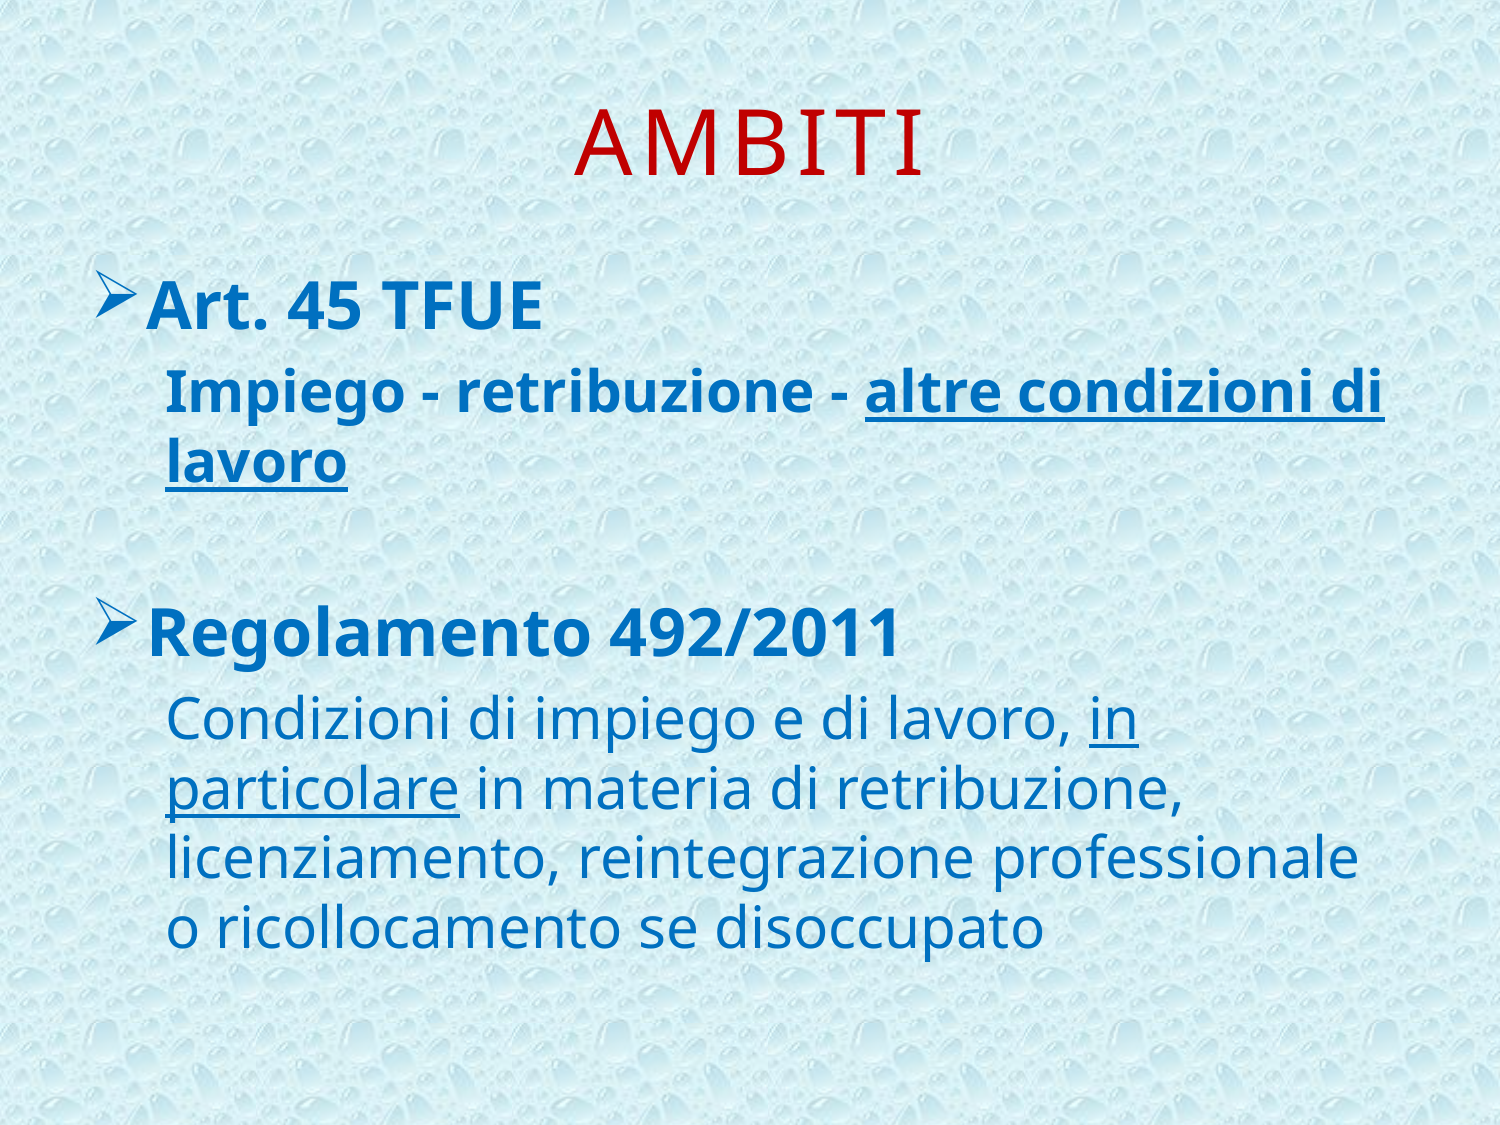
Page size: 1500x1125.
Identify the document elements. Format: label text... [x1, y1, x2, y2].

list Art. 45 TFUE Impiego - retribuzione - altre condizioni di lavoro Regolamento 492/2011 Condizioni di impiego e di lavoro, in particolare in materia di retribuzione, licenziamento, reintegrazione professionale o ricollocamento se disoccupato [75, 255, 1425, 1071]
title Ambiti [75, 45, 1425, 233]
